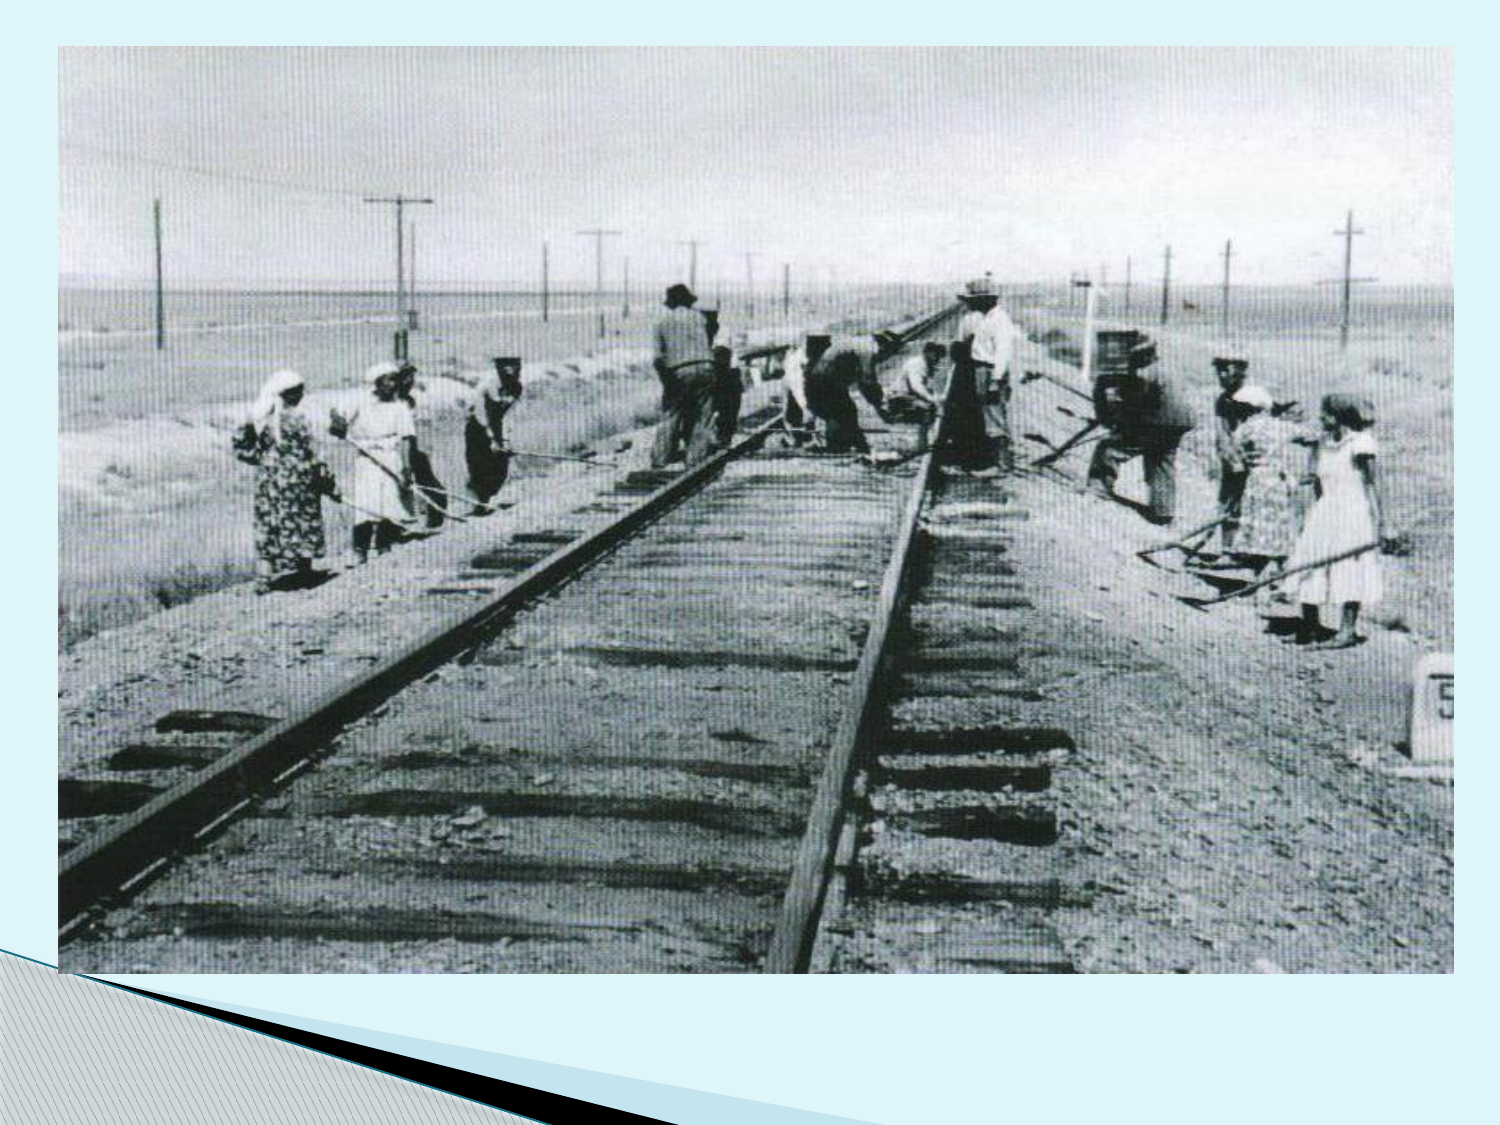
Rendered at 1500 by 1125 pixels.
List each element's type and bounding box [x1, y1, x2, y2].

picture [58, 46, 1454, 974]
